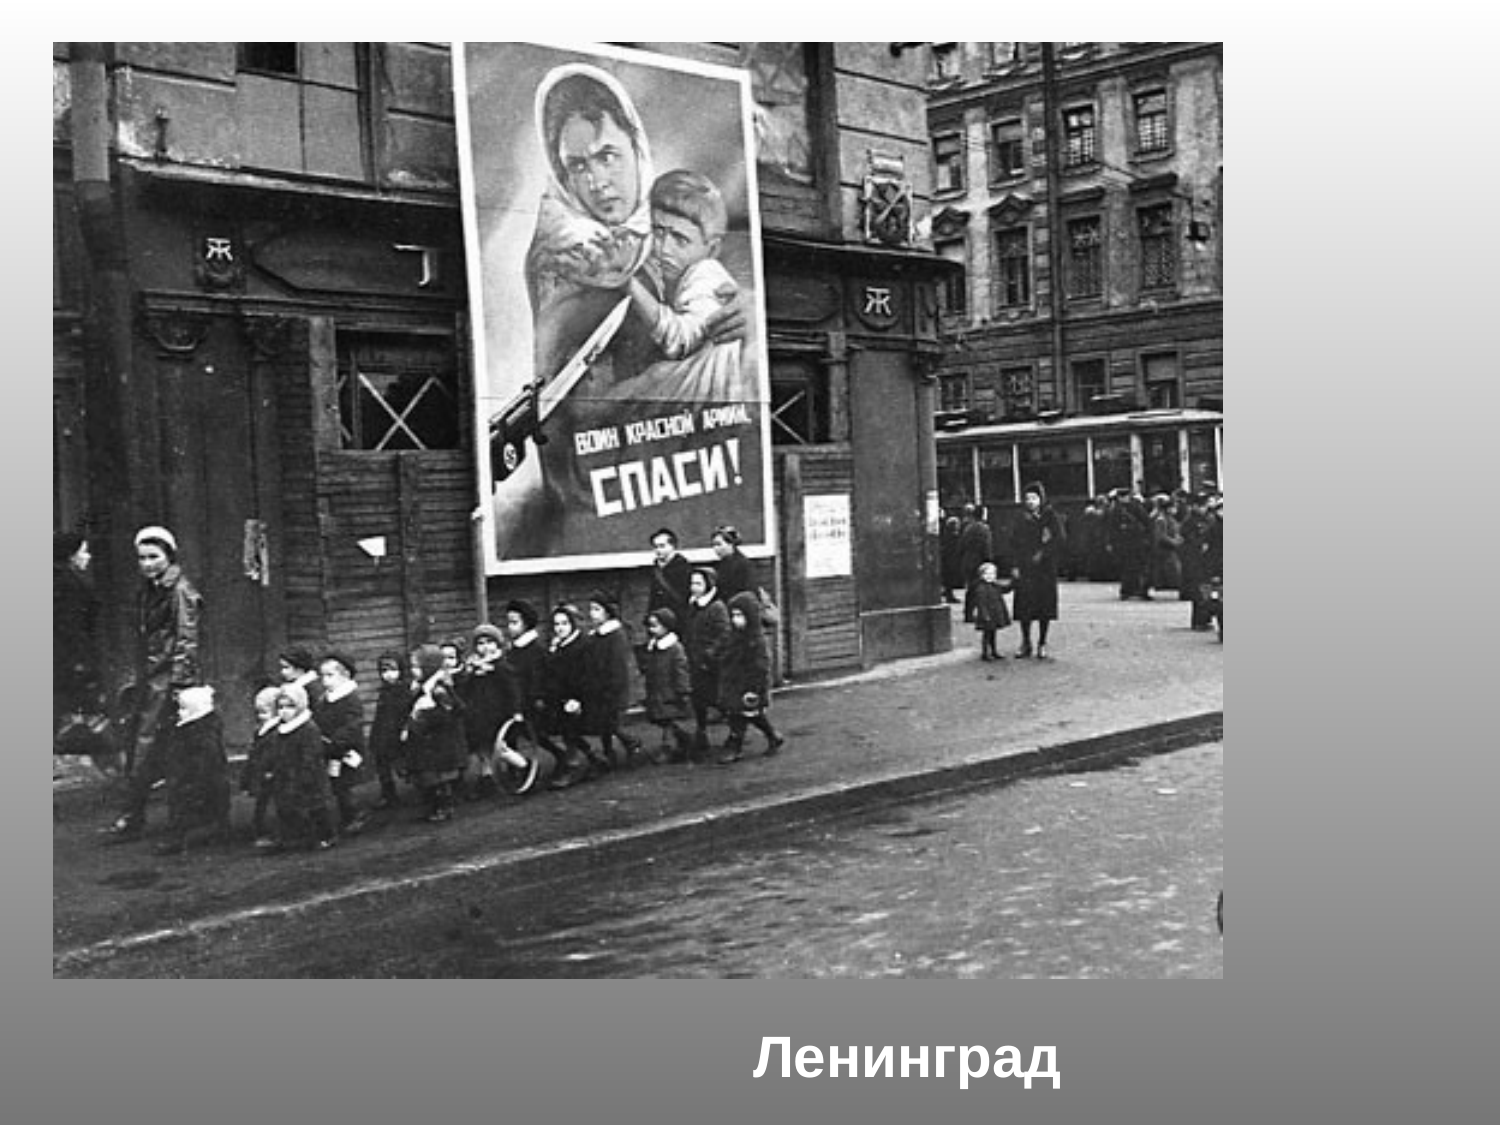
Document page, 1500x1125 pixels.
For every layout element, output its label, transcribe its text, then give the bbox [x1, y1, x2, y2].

picture [52, 42, 1223, 980]
text_box Ленинград [738, 1011, 1400, 1097]
